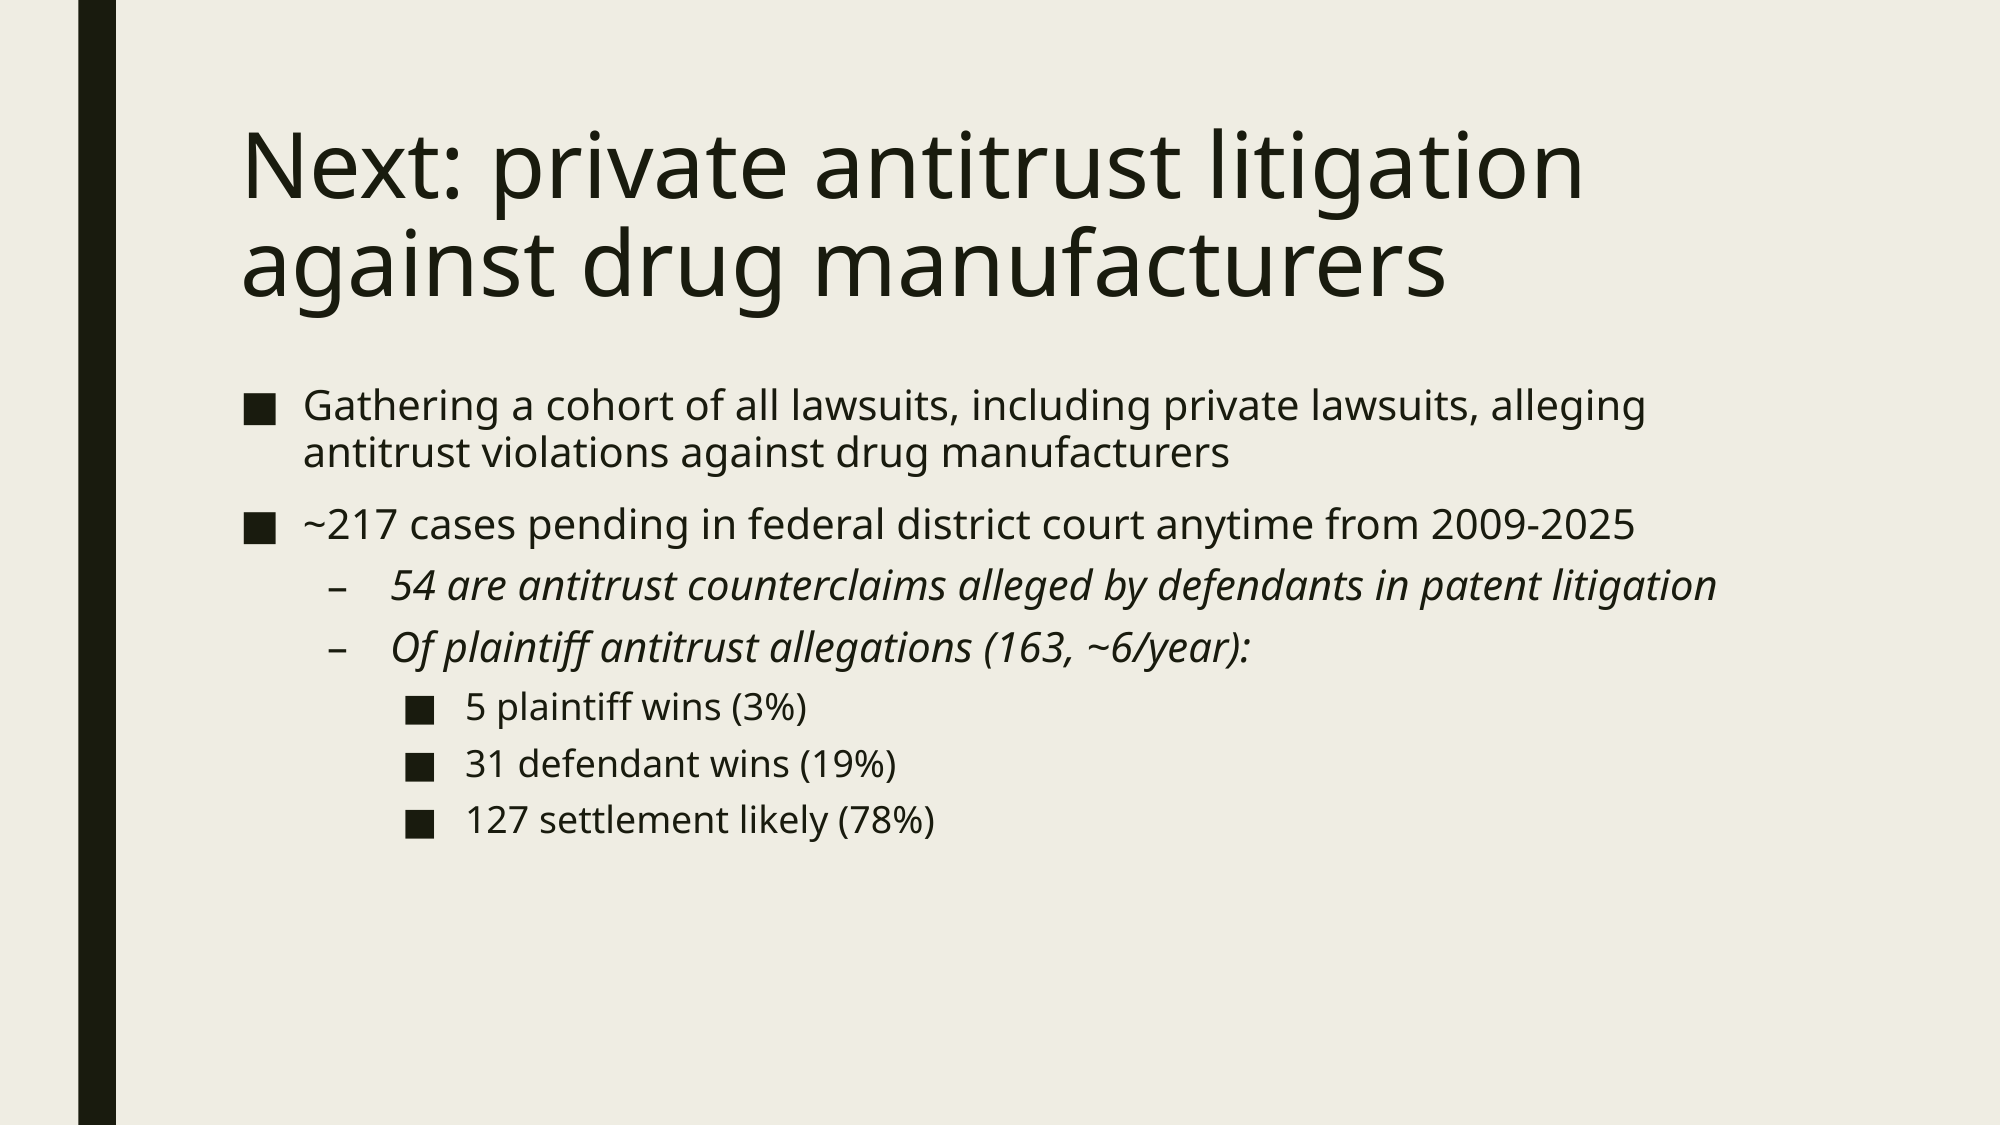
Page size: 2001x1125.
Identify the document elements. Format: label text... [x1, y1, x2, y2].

list Gathering a cohort of all lawsuits, including private lawsuits, alleging antitrust violations against drug manufacturers ~217 cases pending in federal district court anytime from 2009-2025 54 are antitrust counterclaims alleged by defendants in patent litigation Of plaintiff antitrust allegations (163, ~6/year): 5 plaintiff wins (3%) 31 defendant wins (19%) 127 settlement likely (78%) [225, 375, 1800, 963]
title Next: private antitrust litigation against drug manufacturers [225, 112, 1800, 357]
